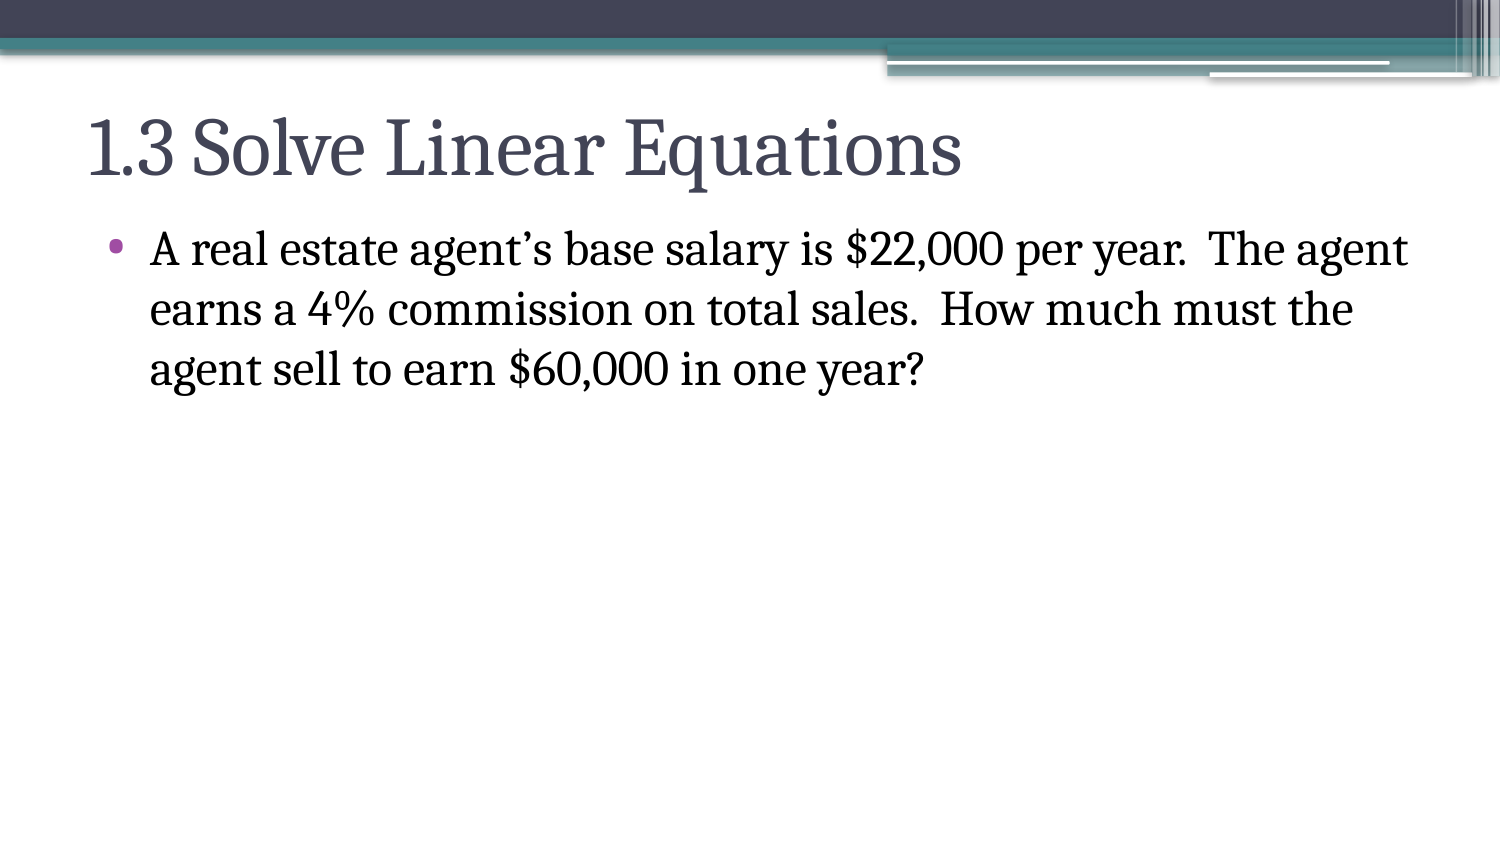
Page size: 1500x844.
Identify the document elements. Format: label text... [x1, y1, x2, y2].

list A real estate agent’s base salary is $22,000 per year. The agent earns a 4% commission on total sales. How much must the agent sell to earn $60,000 in one year? [75, 208, 1425, 809]
title 1.3 Solve Linear Equations [75, 76, 1425, 208]
